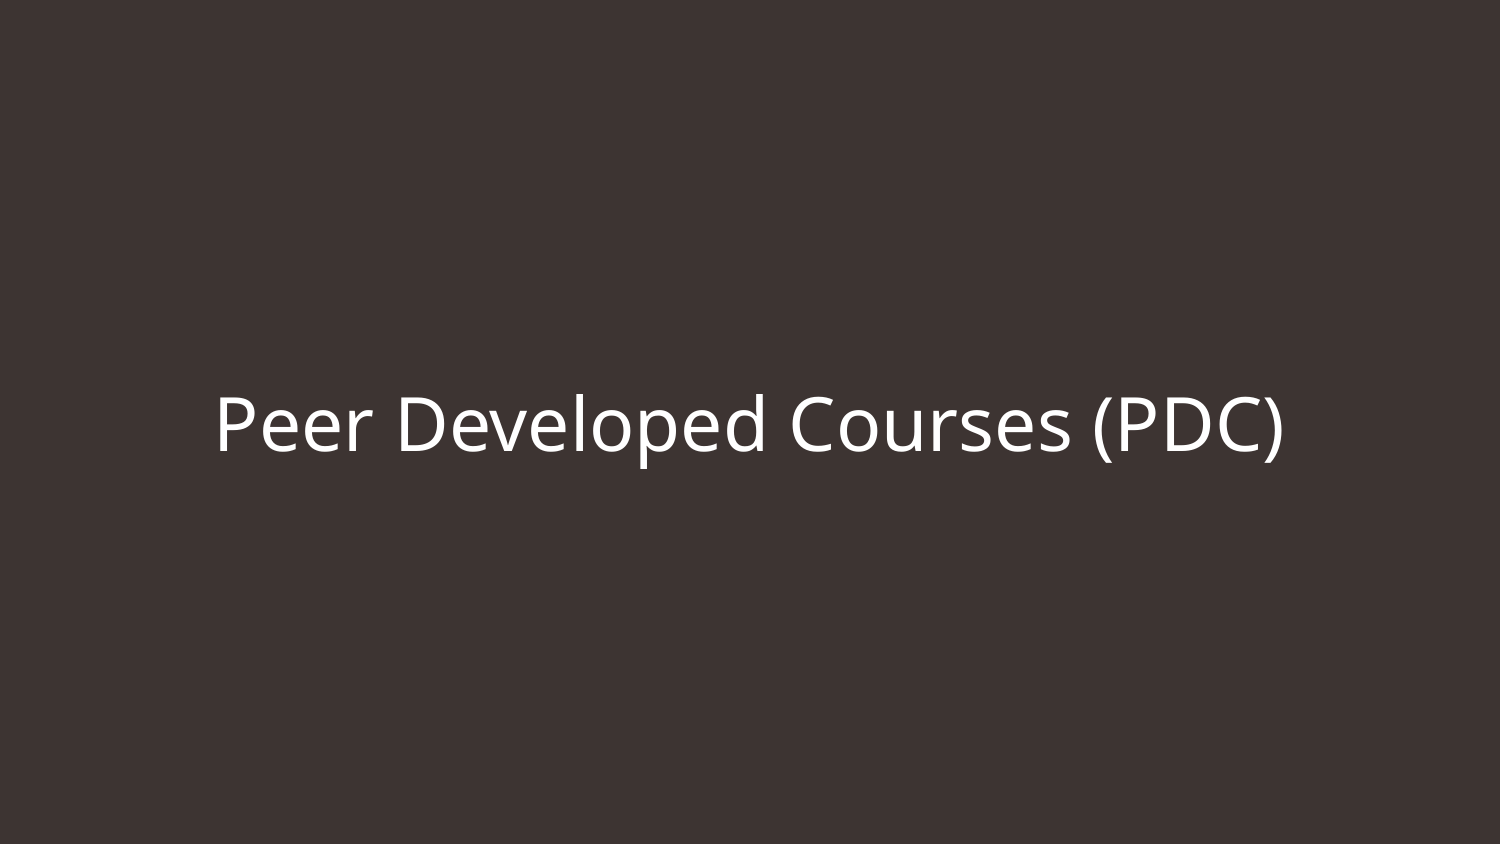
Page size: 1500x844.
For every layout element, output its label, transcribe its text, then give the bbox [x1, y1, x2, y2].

title Peer Developed Courses (PDC) [51, 352, 1449, 491]
